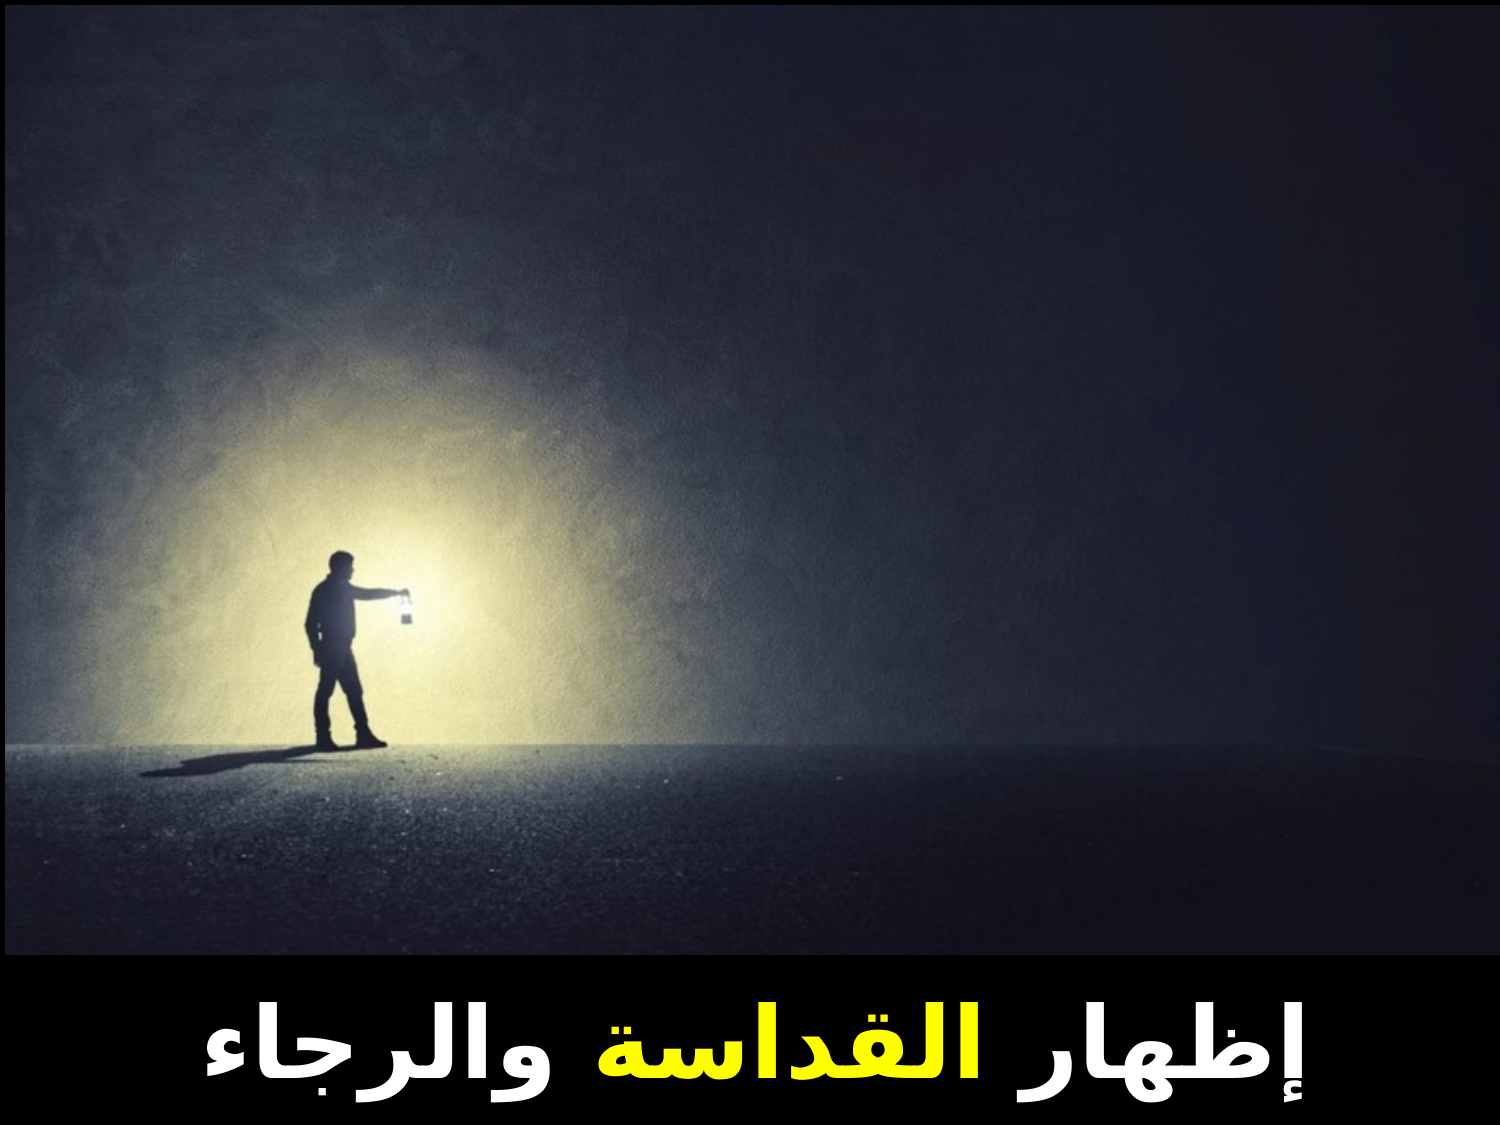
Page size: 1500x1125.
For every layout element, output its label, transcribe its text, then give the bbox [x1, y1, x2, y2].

picture [5, 5, 1500, 956]
title إظهار القداسة والرجاء [5, 962, 1500, 1124]
